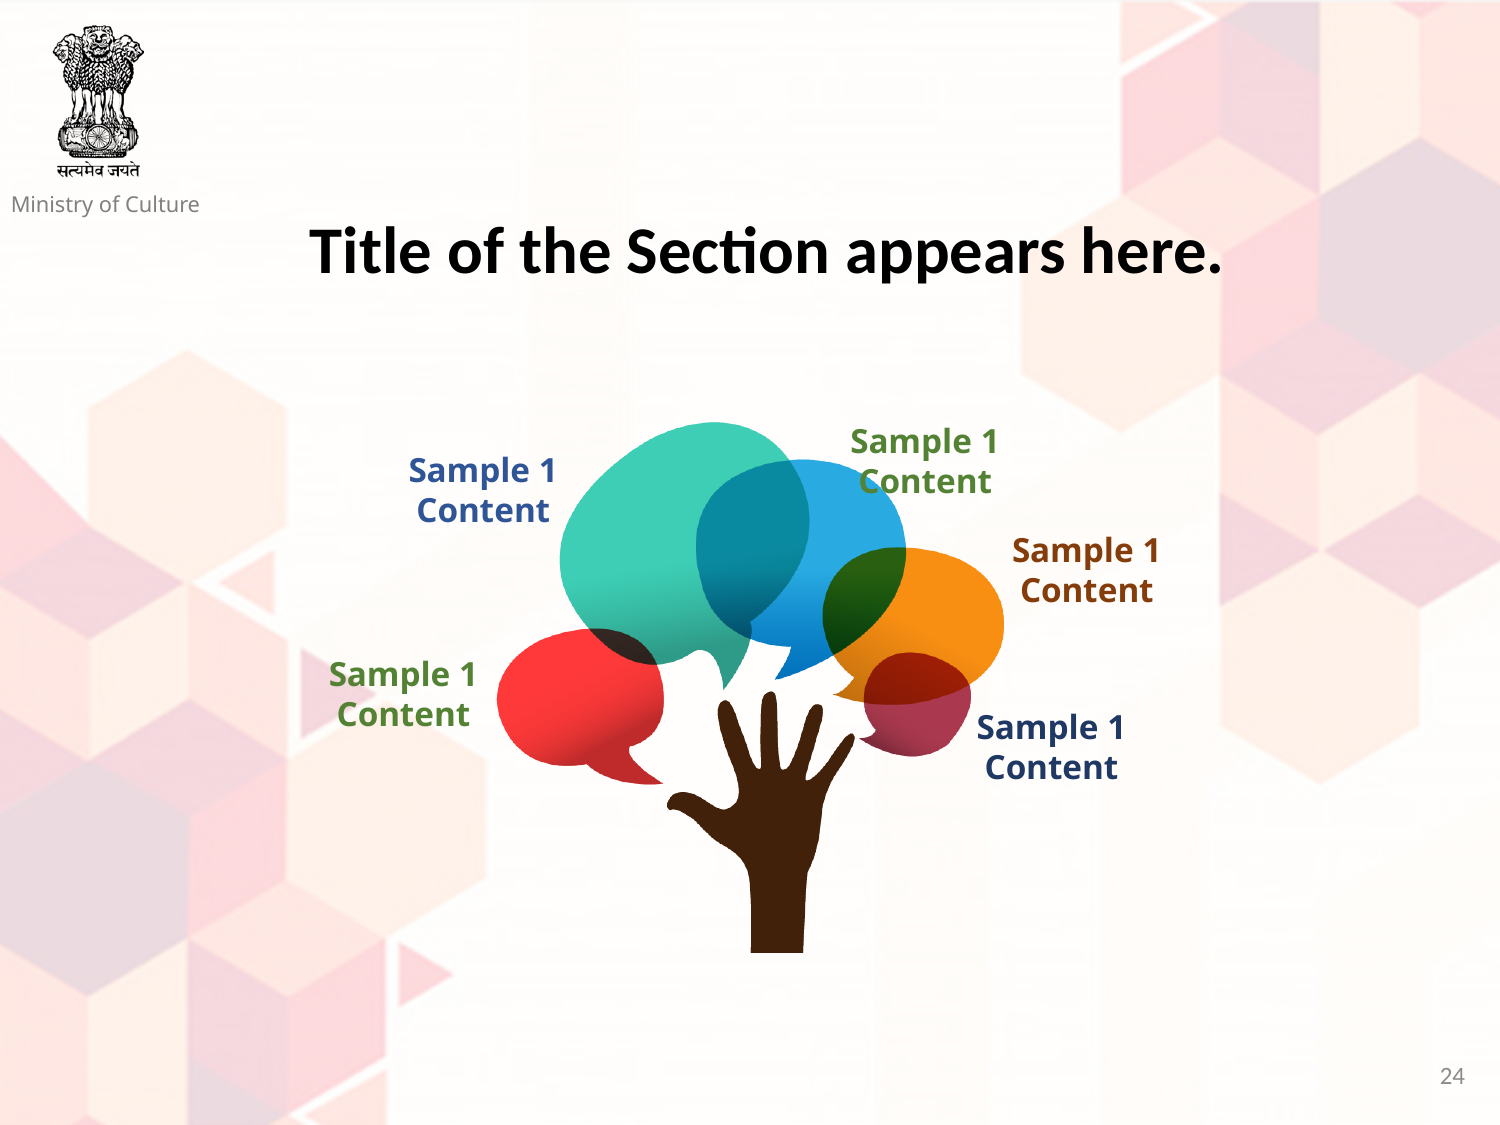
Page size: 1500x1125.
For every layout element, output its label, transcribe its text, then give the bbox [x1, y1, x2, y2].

text_box Sample 1 Content [1004, 521, 1292, 616]
text_box Sample 1 Content [1004, 698, 1256, 794]
text_box Sample 1 Content [721, 412, 1130, 508]
text_box Sample 1 Content [199, 645, 496, 740]
slide_number 24 [1142, 1044, 1481, 1105]
list Title of the Section appears here. [289, 208, 1247, 327]
picture [496, 422, 1004, 953]
picture [51, 23, 144, 179]
text_box Sample 1 Content [279, 441, 496, 537]
